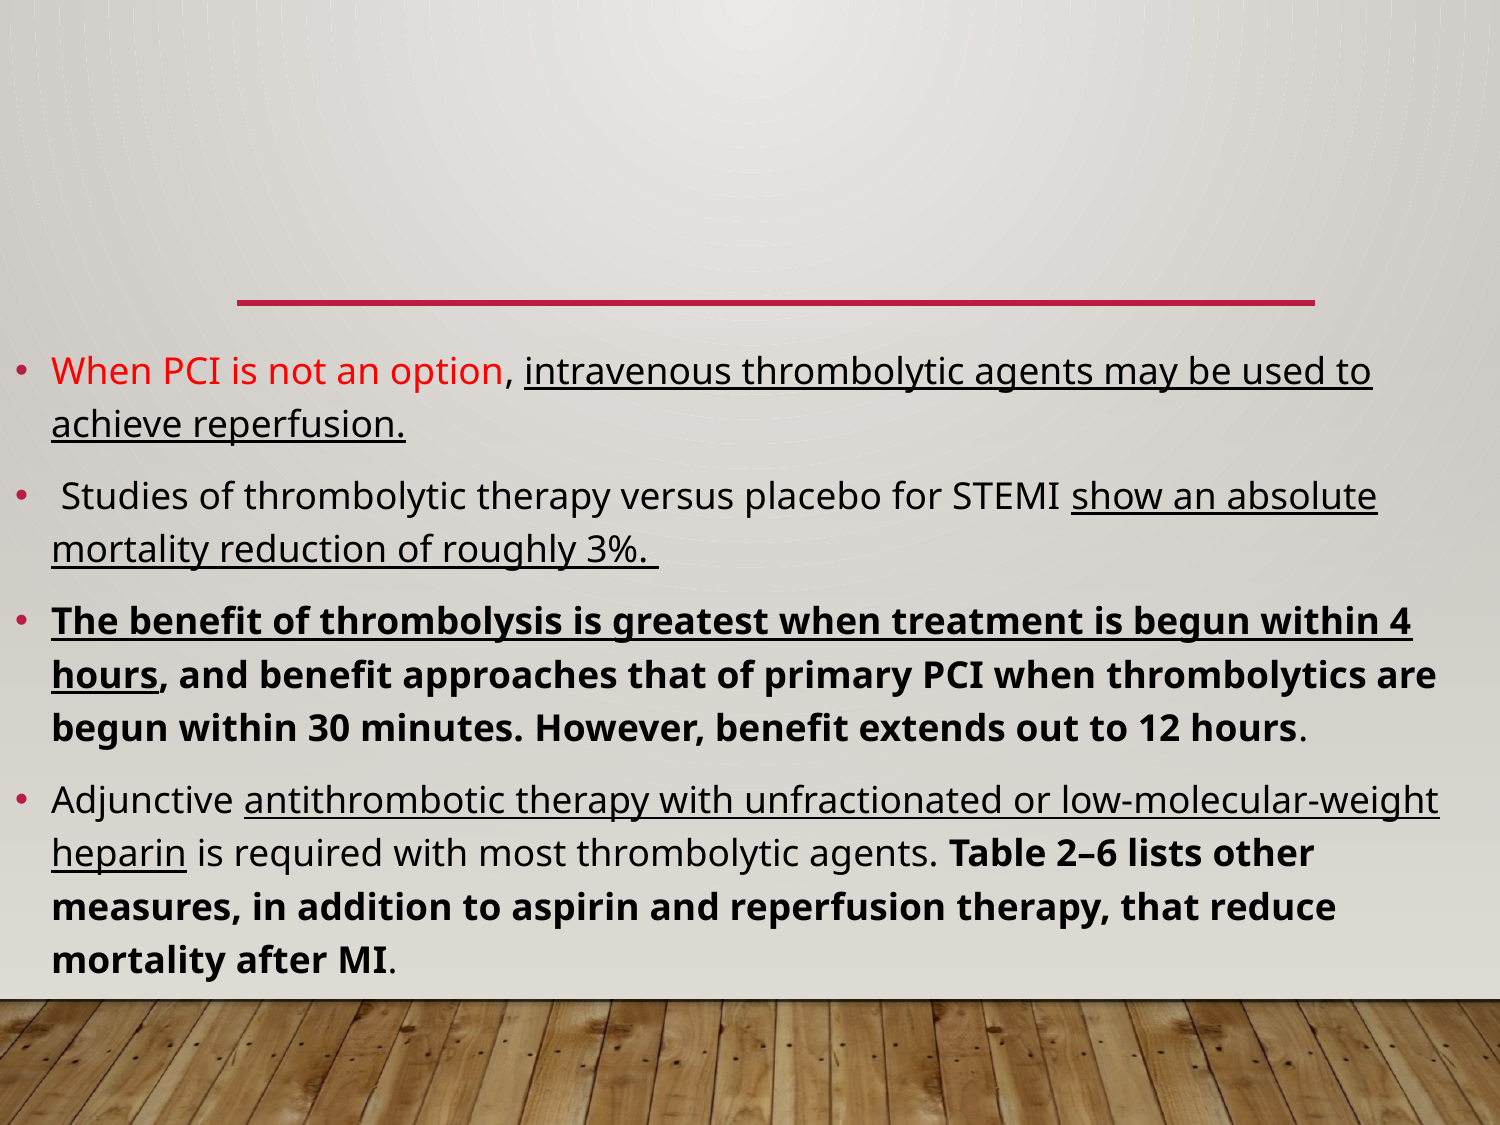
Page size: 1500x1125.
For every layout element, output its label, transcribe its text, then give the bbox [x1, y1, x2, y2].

list When PCI is not an option, intravenous thrombolytic agents may be used to achieve reperfusion. Studies of thrombolytic therapy versus placebo for STEMI show an absolute mortality reduction of roughly 3%. The benefit of thrombolysis is greatest when treatment is begun within 4 hours, and benefit approaches that of primary PCI when thrombolytics are begun within 30 minutes. However, benefit extends out to 12 hours. Adjunctive antithrombotic therapy with unfractionated or low-molecular-weight heparin is required with most thrombolytic agents. Table 2–6 lists other measures, in addition to aspirin and reperfusion therapy, that reduce mortality after MI. [0, 330, 1483, 993]
picture [0, 999, 1500, 1125]
